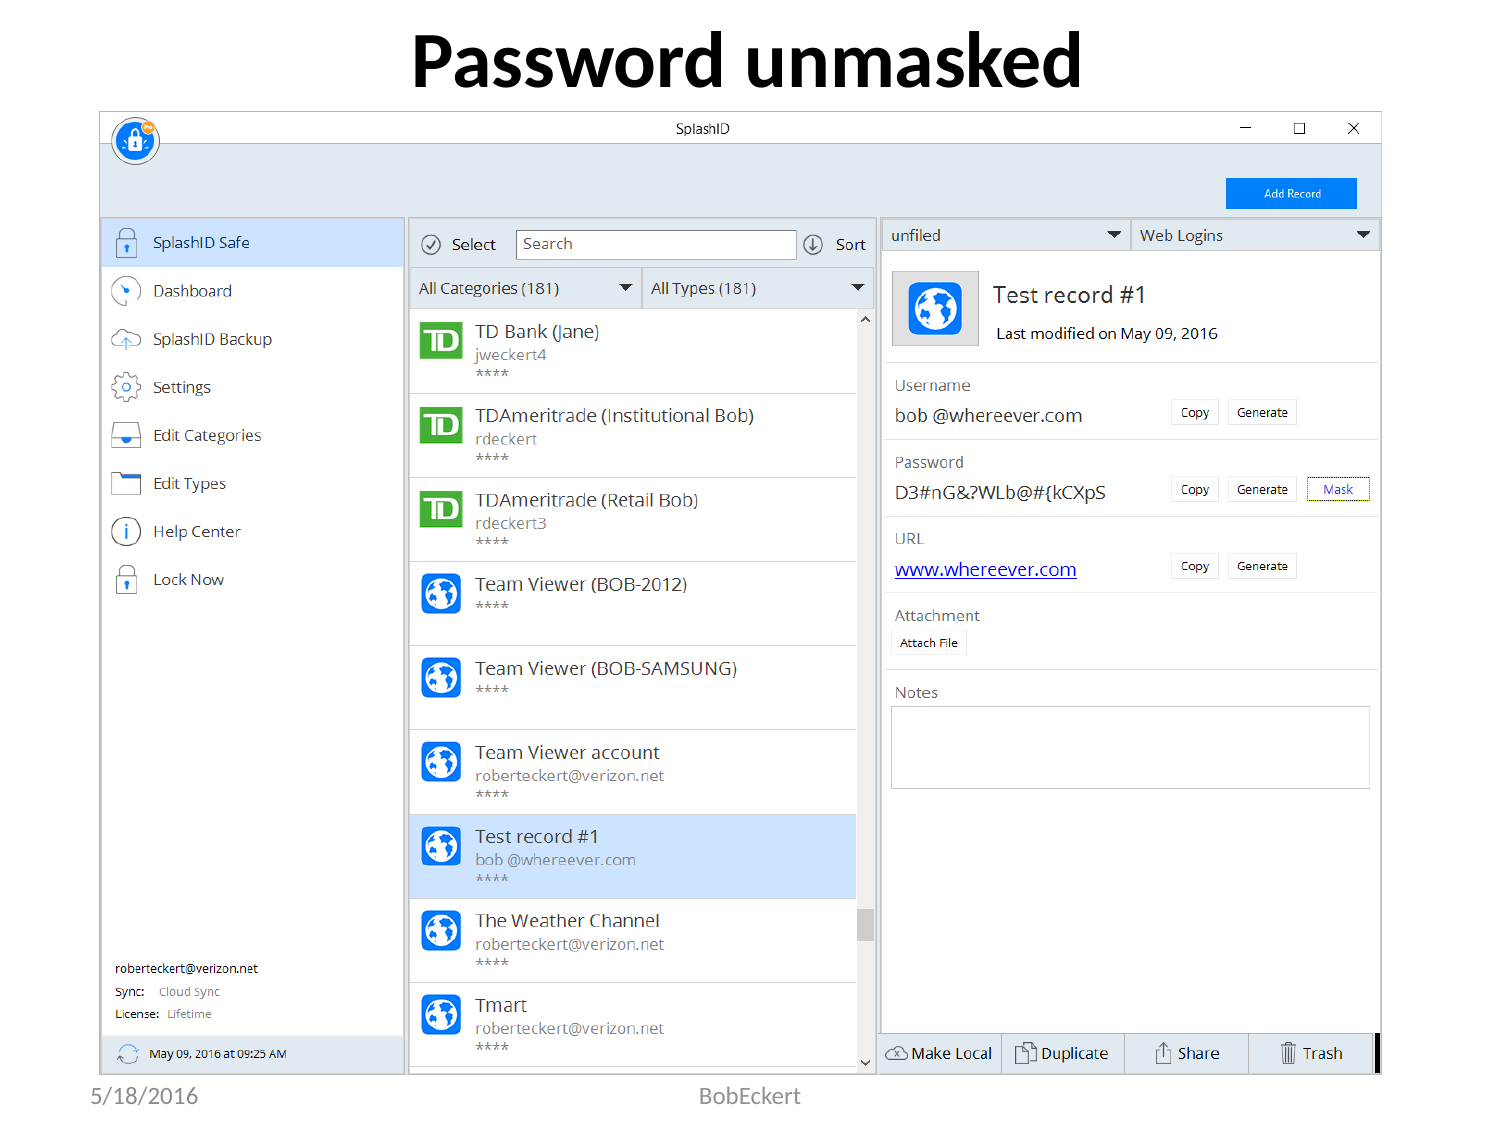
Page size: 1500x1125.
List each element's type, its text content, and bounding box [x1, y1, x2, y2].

title Password unmasked [75, 0, 1422, 112]
footer BobEckert [512, 1085, 988, 1125]
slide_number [75, 1065, 425, 1125]
picture [99, 111, 1382, 1076]
